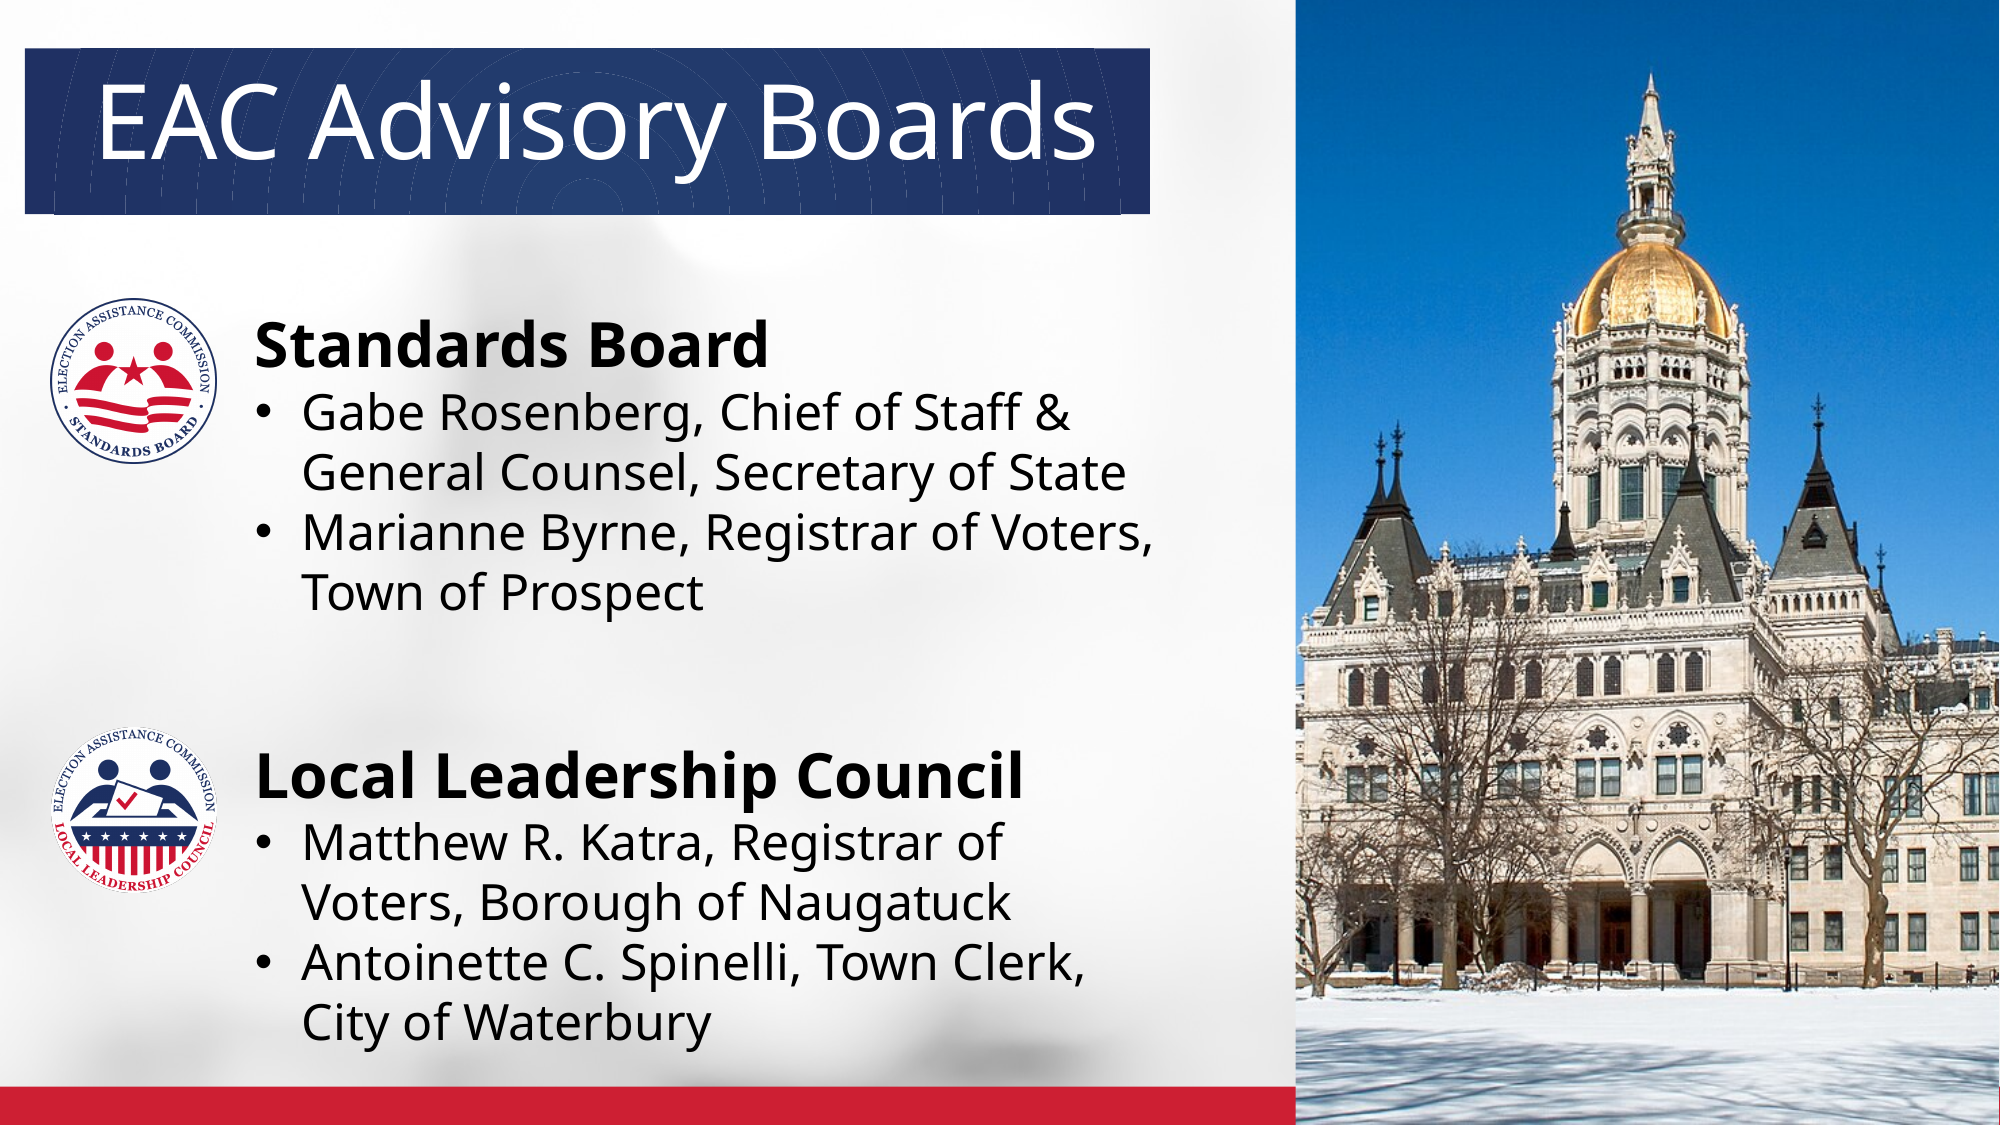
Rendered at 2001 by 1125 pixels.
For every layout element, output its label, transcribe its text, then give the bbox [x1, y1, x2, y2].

list Standards Board Gabe Rosenberg, Chief of Staff & General Counsel, Secretary of State Marianne Byrne, Registrar of Voters, Town of Prospect [239, 297, 1201, 630]
title EAC Advisory Boards [78, 38, 1201, 214]
picture [0, 0, 2000, 1125]
list Local Leadership Council Matthew R. Katra, Registrar of Voters, Borough of Naugatuck Antoinette C. Spinelli, Town Clerk, City of Waterbury [239, 728, 1180, 1061]
